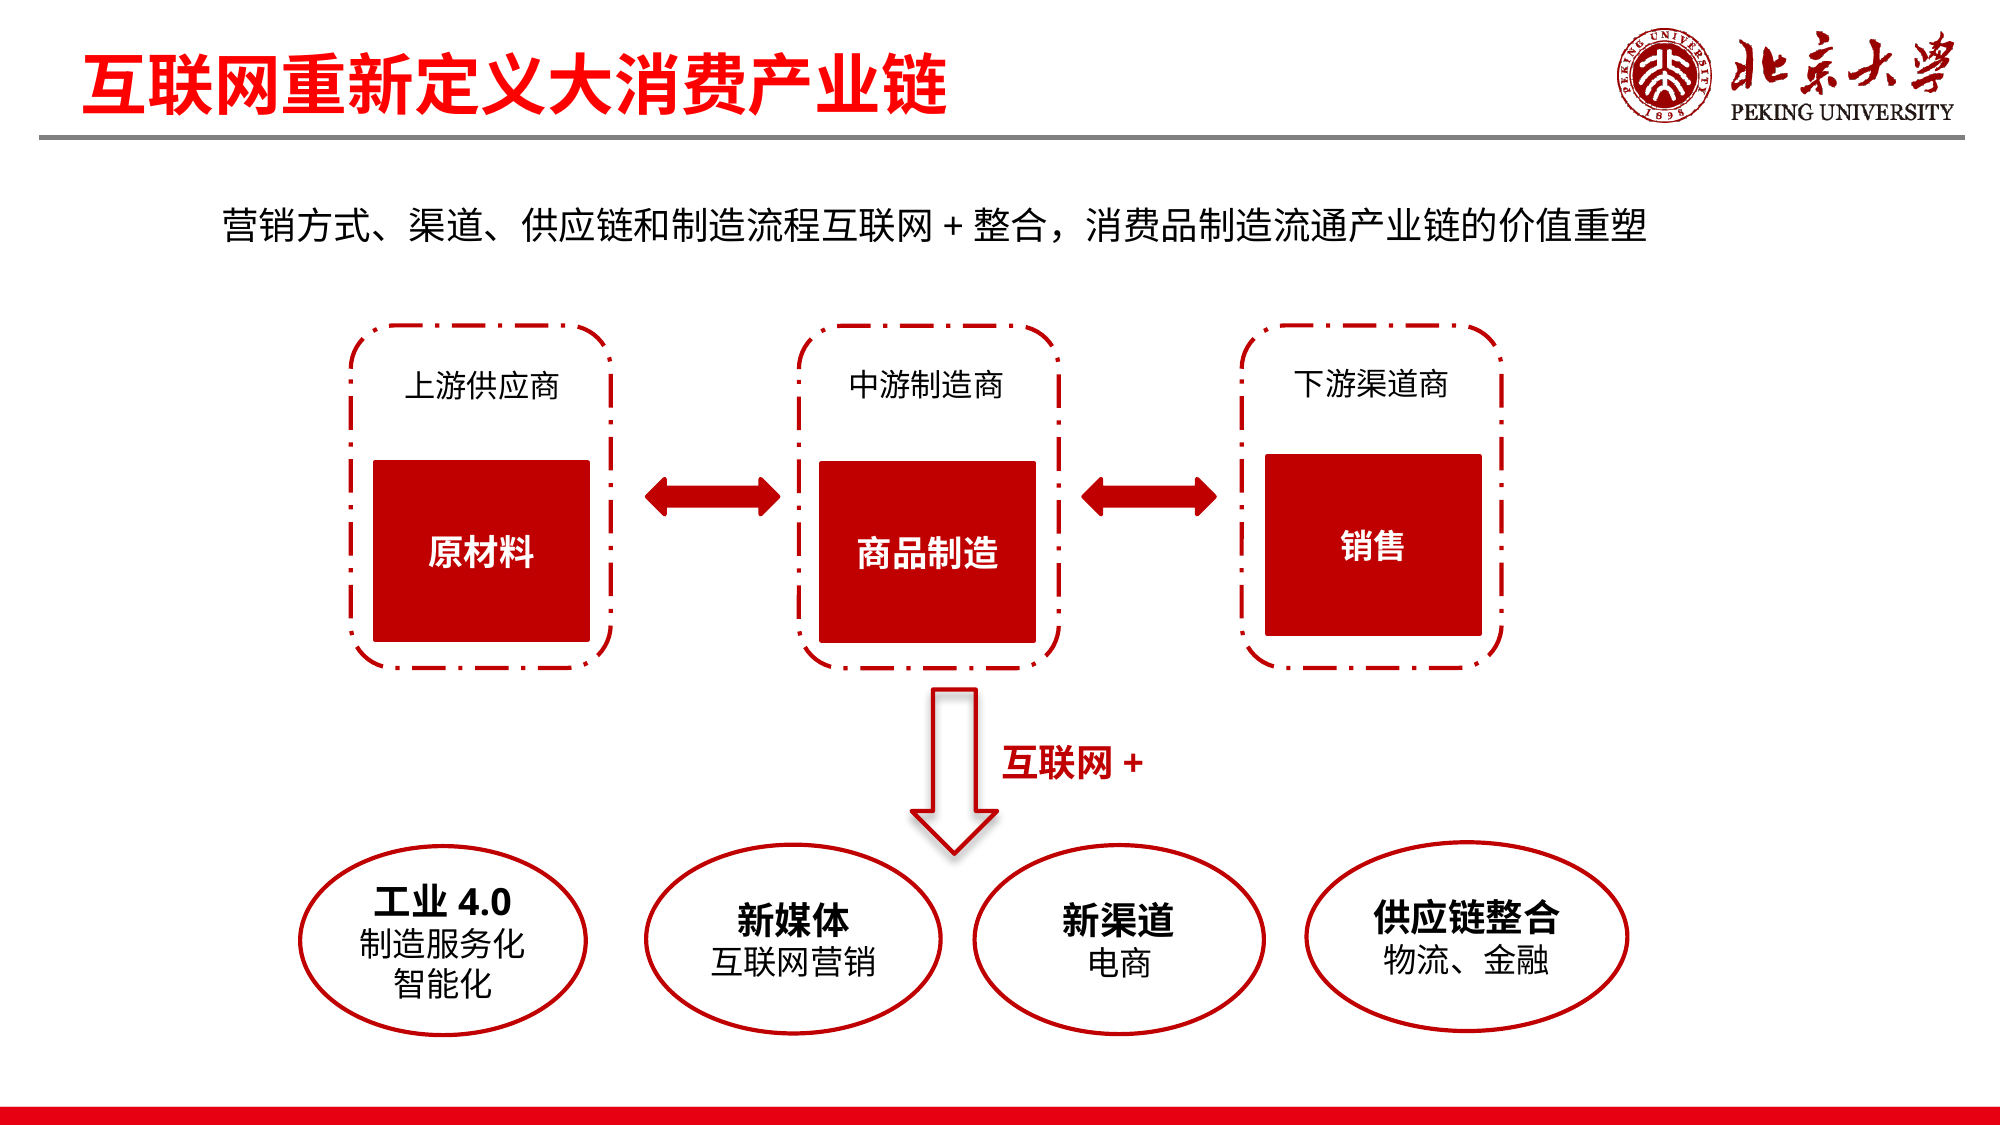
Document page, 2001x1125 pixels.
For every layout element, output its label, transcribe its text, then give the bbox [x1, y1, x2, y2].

text_box 新媒体 互联网营销 [646, 844, 941, 1034]
text_box 原材料 [375, 462, 588, 640]
text_box 中游制造商 [833, 357, 1023, 411]
text_box 营销方式、渠道、供应链和制造流程互联网+整合，消费品制造流通产业链的价值重塑 [206, 194, 1703, 300]
text_box [350, 325, 611, 668]
text_box [1241, 325, 1502, 668]
text_box [798, 325, 1059, 669]
text_box 新渠道 电商 [974, 845, 1264, 1035]
text_box 互联网重新定义大消费产业链 [65, 35, 1580, 131]
text_box [1083, 478, 1215, 515]
text_box 下游渠道商 [1279, 356, 1468, 410]
text_box [646, 478, 779, 515]
text_box [911, 689, 998, 854]
text_box 供应链整合 物流、金融 [1306, 842, 1628, 1032]
text_box 工业4.0 制造服务化智能化 [300, 846, 586, 1036]
text_box 商品制造 [821, 463, 1035, 641]
text_box 互联网+ [986, 731, 1192, 791]
picture [1586, 8, 2000, 152]
text_box 上游供应商 [389, 358, 578, 411]
text_box 销售 [1267, 456, 1480, 634]
